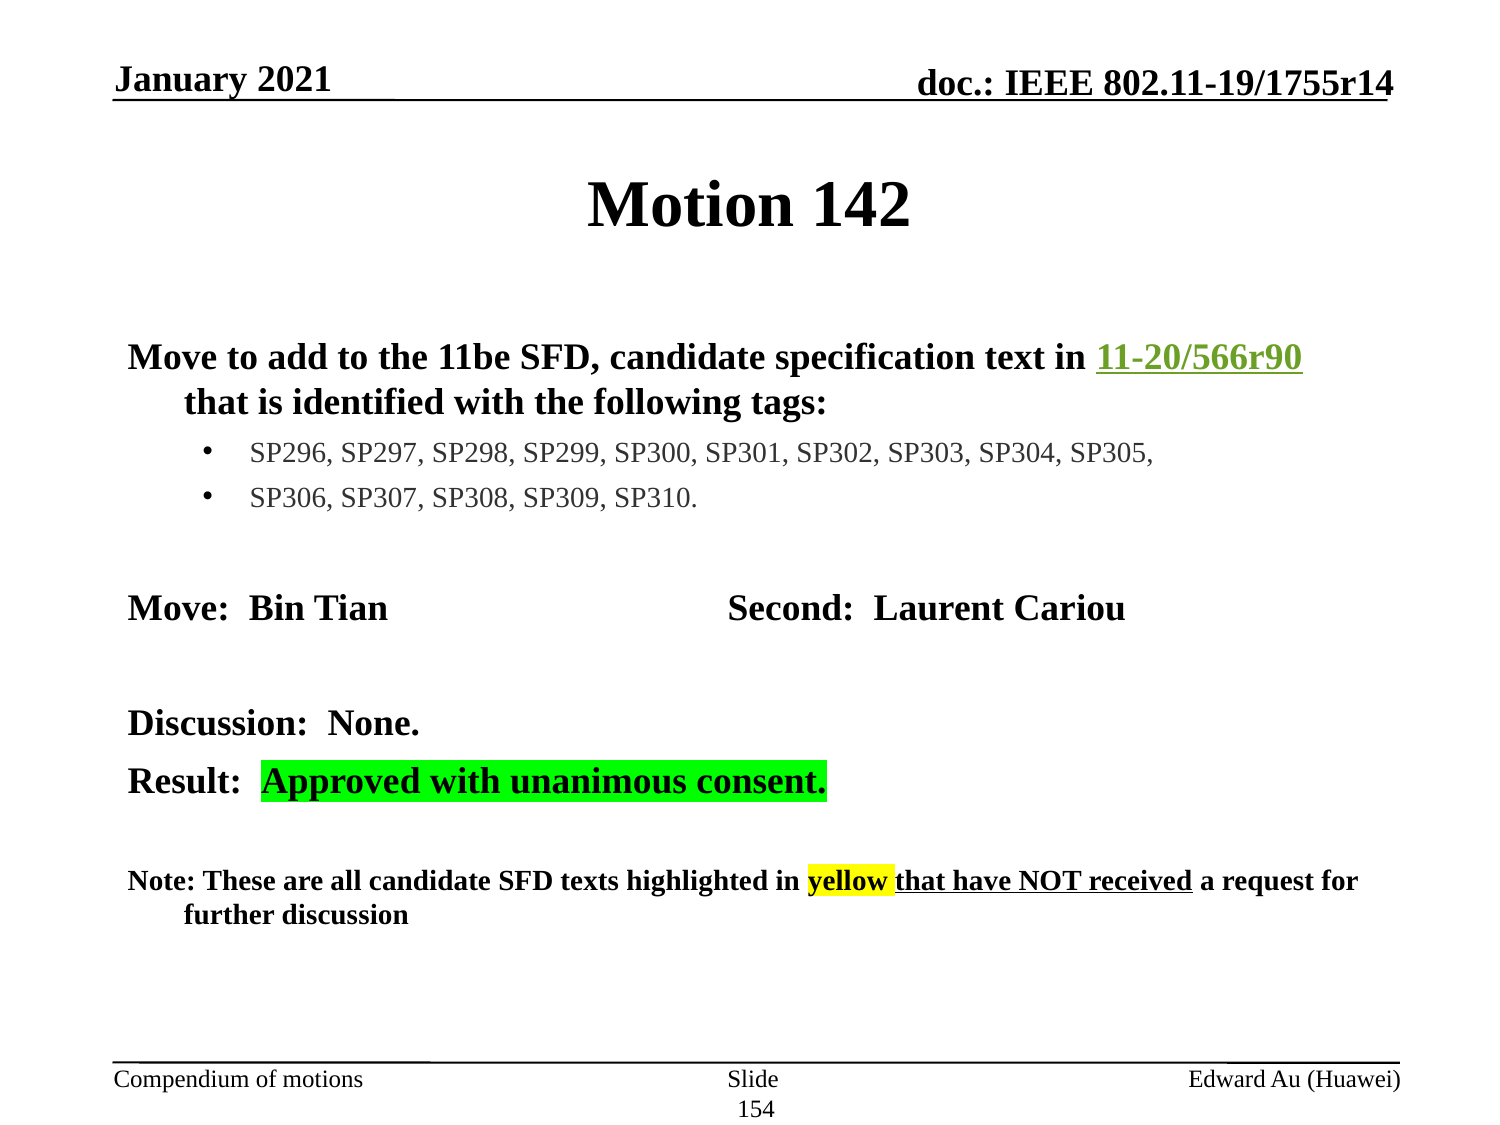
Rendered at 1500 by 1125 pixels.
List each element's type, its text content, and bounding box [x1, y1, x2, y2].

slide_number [114, 54, 423, 100]
slide_number Slide 154 [712, 1061, 800, 1123]
title Motion 142 [112, 112, 1388, 288]
footer Edward Au (Huawei) [878, 1061, 1402, 1093]
list Move to add to the 11be SFD, candidate specification text in 11-20/566r90 that is identified with the following tags: SP296, SP297, SP298, SP299, SP300, SP301, SP302, SP303, SP304, SP305, SP306, SP307, SP308, SP309, SP310. Move: Bin Tian Second: Laurent Cariou Discussion: None. Result: Approved with unanimous consent. Note: These are all candidate SFD texts highlighted in yellow that have NOT received a request for further discussion [112, 324, 1388, 1000]
